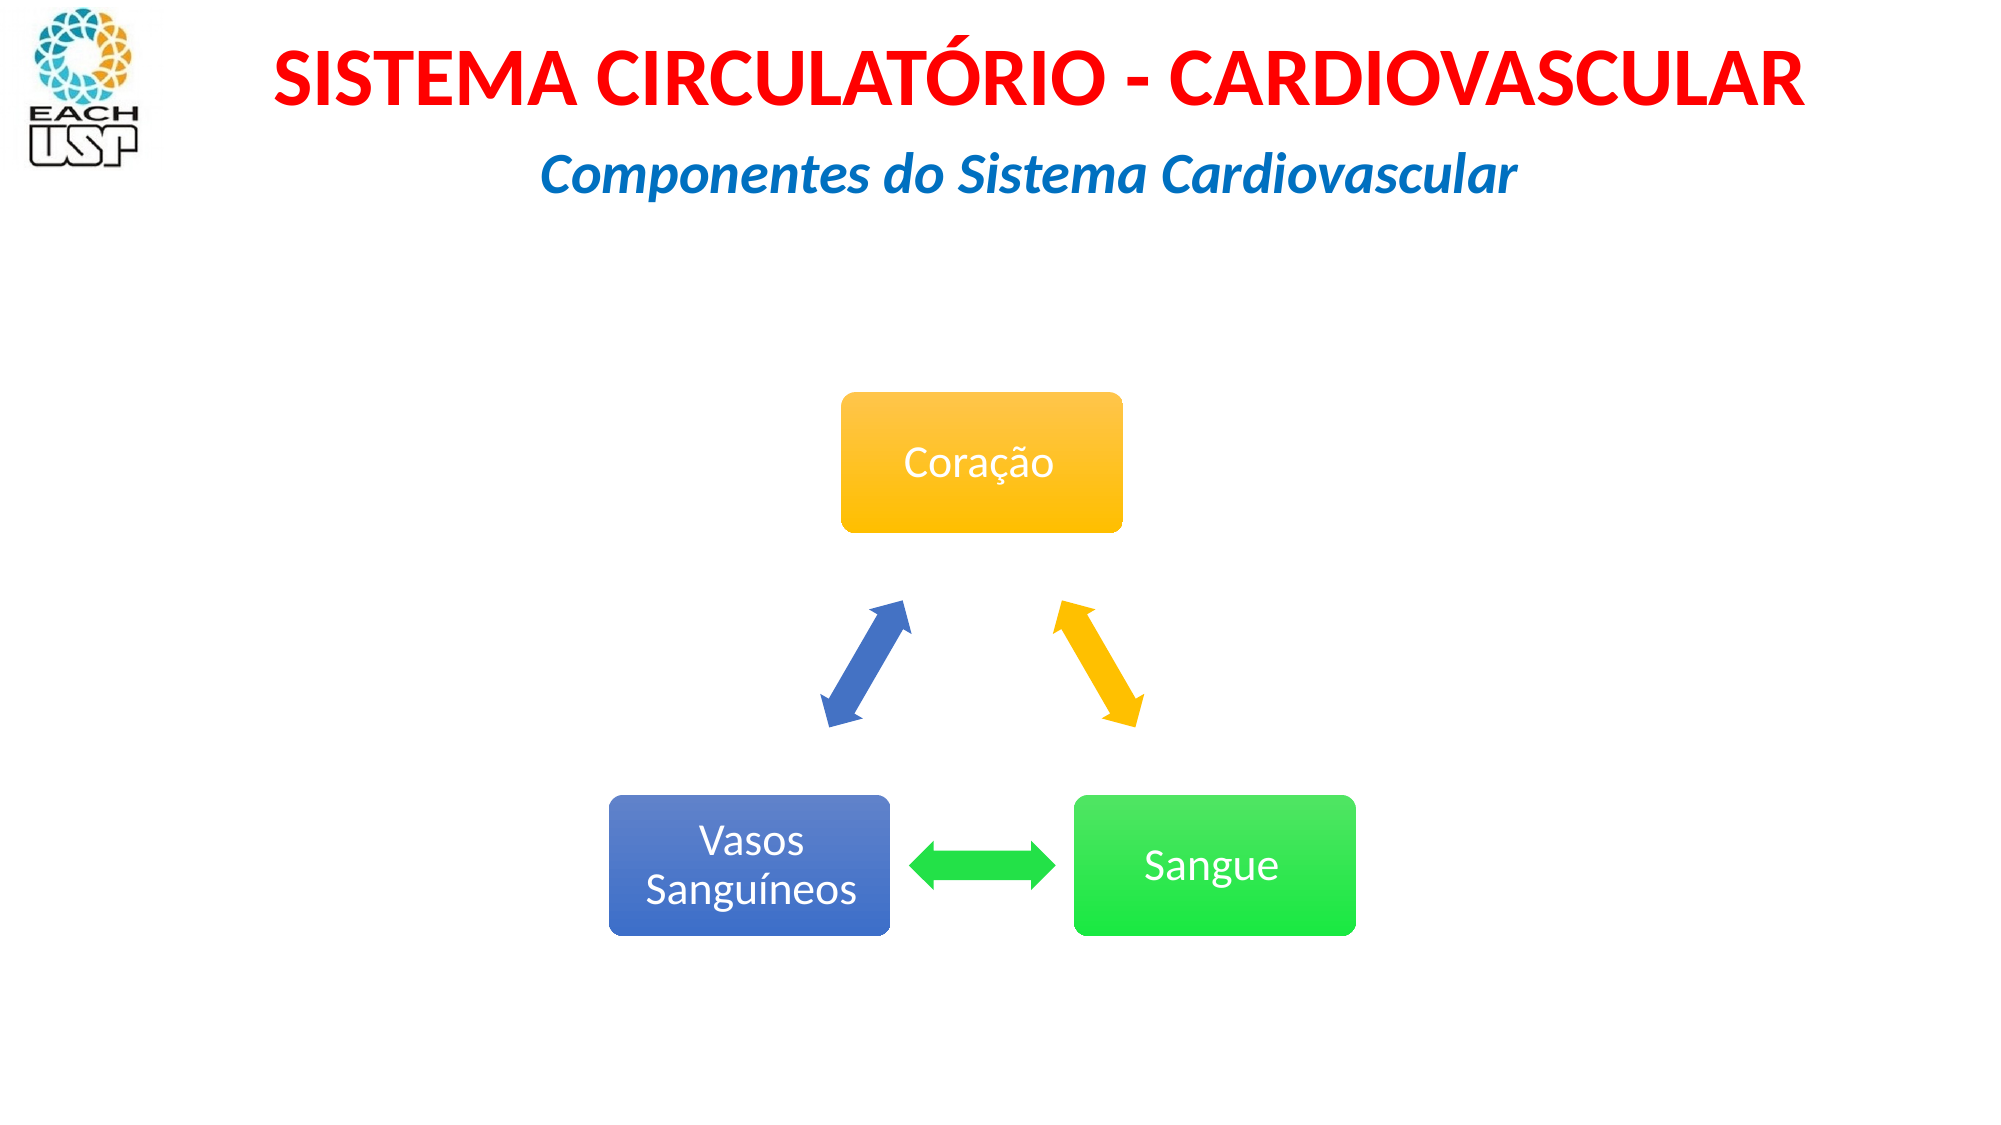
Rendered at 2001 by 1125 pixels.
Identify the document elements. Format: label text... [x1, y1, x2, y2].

text_box SISTEMA CIRCULATÓRIO - CARDIOVASCULAR [225, 0, 1855, 131]
text_box Componentes do Sistema Cardiovascular [540, 135, 1540, 206]
picture [0, 7, 164, 171]
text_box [608, 357, 1356, 970]
